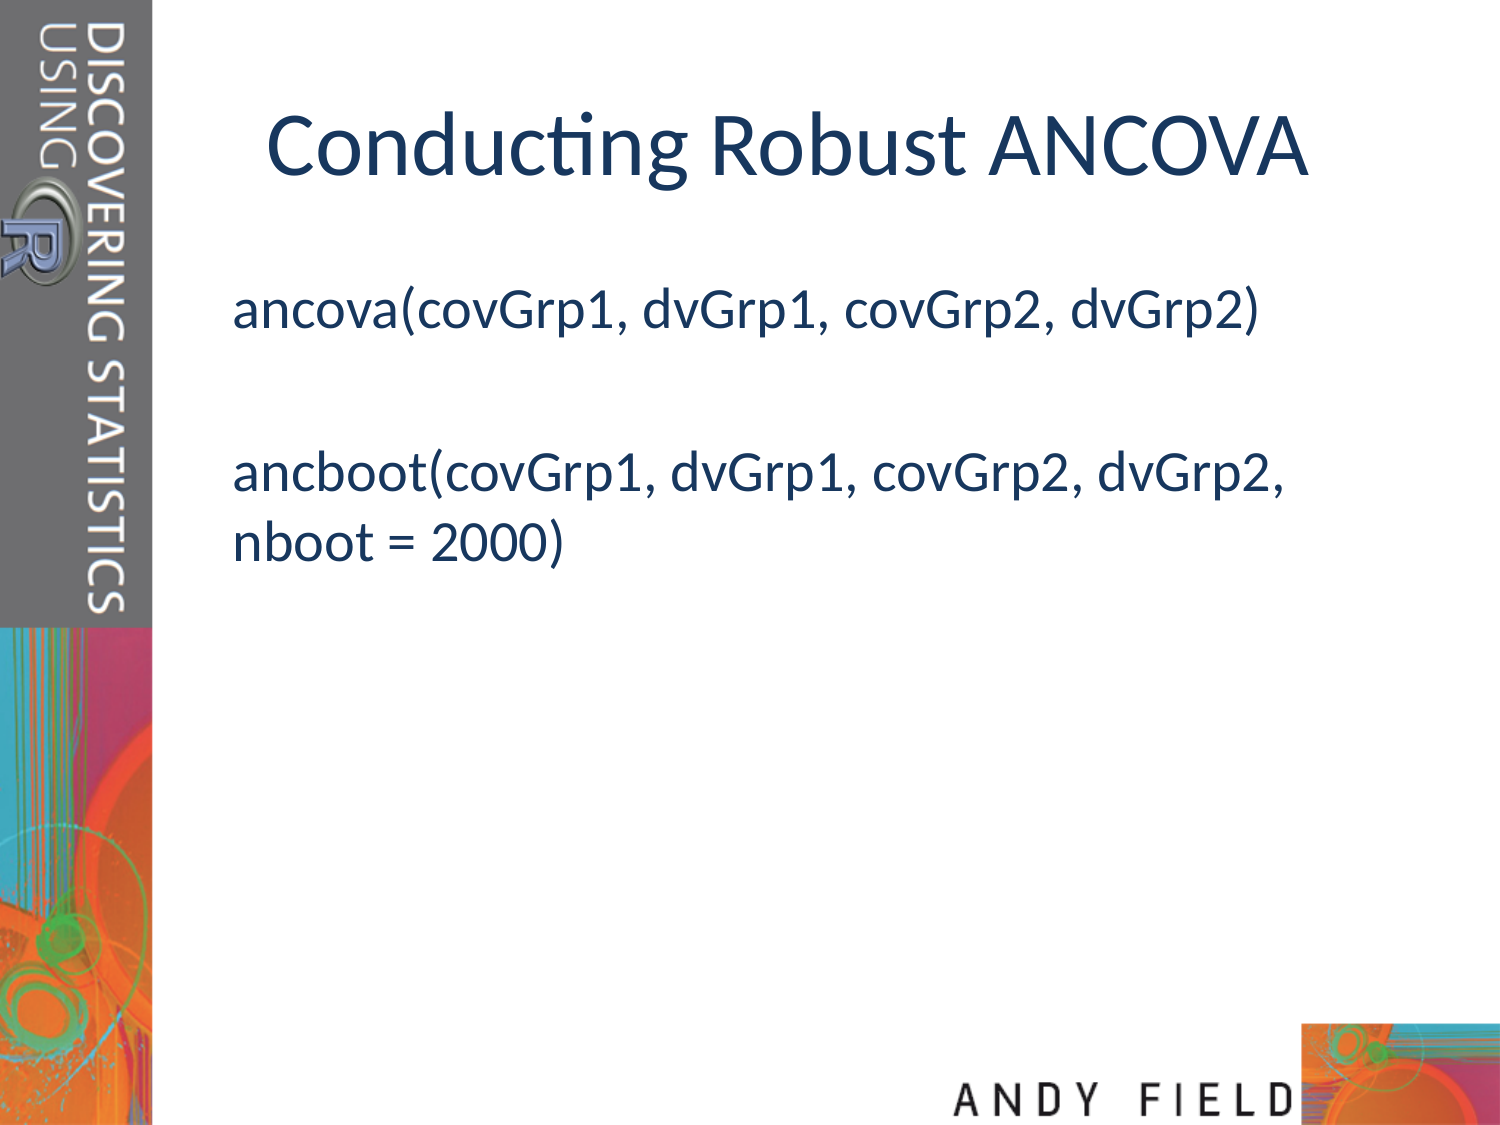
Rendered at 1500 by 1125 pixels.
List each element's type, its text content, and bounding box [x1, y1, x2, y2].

title Conducting Robust ANCOVA [152, 45, 1425, 233]
list ancova(covGrp1, dvGrp1, covGrp2, dvGrp2) ancboot(covGrp1, dvGrp1, covGrp2, dvGrp2, nboot = 2000) [152, 262, 1425, 1005]
picture [0, 0, 1500, 1125]
